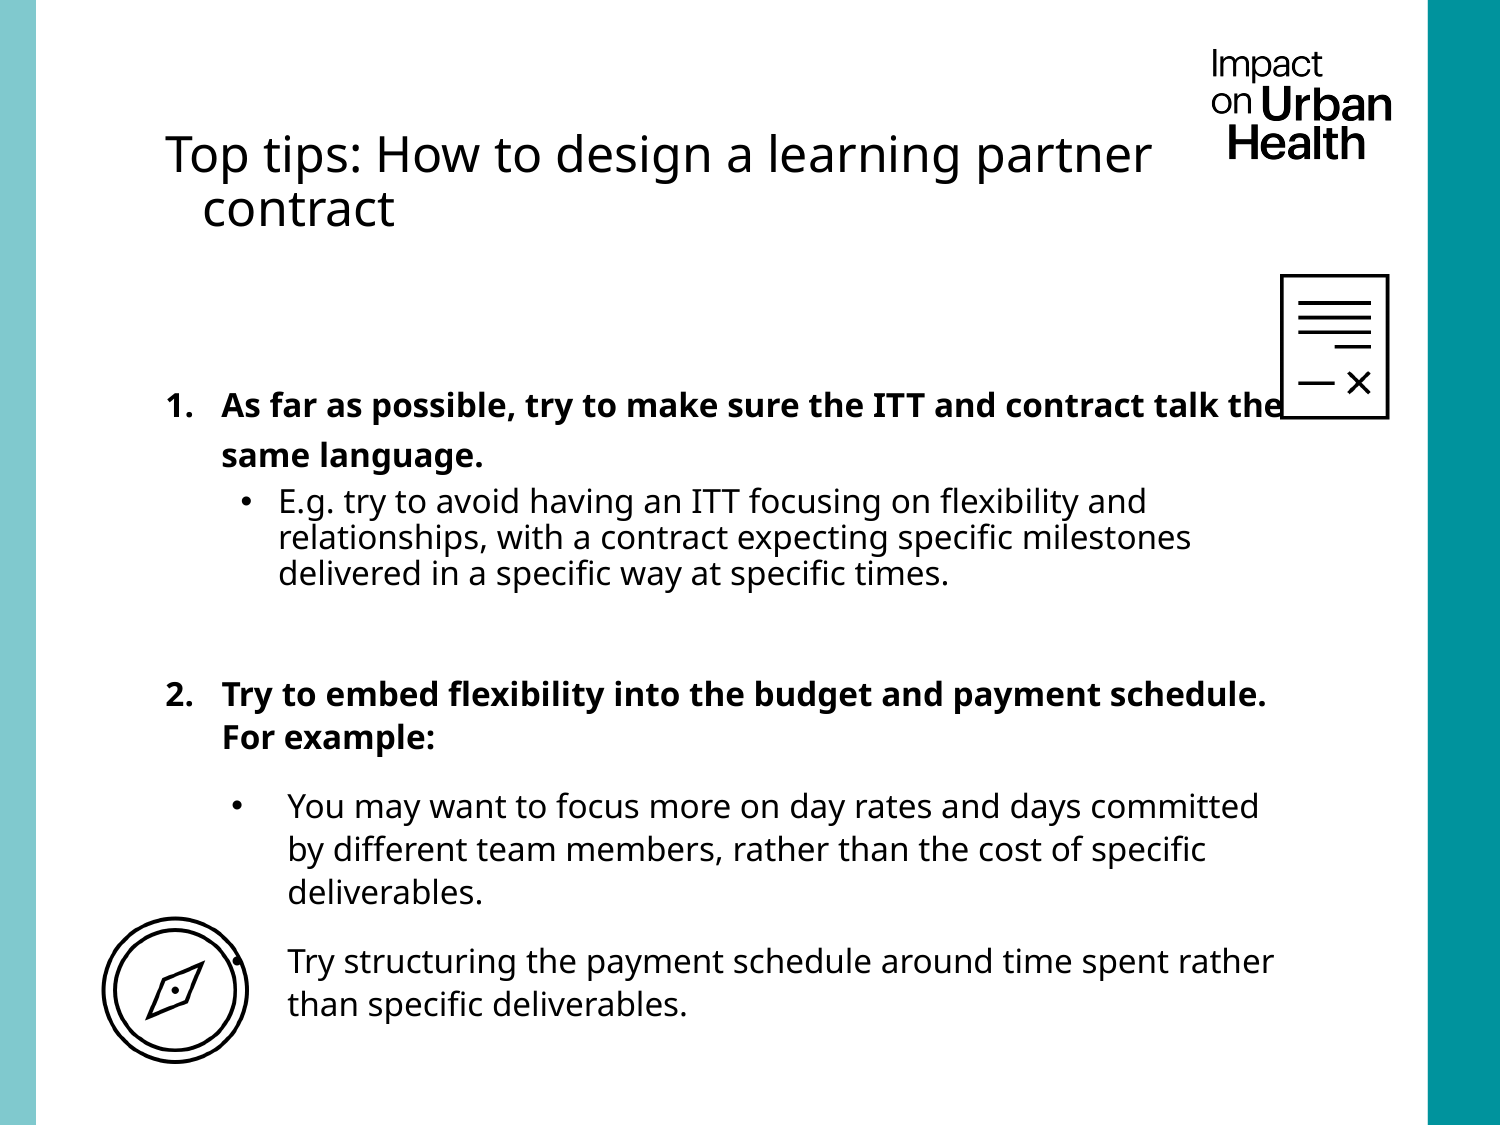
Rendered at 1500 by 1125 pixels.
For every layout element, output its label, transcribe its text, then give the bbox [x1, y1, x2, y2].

picture [1177, 14, 1426, 194]
picture [1247, 259, 1422, 434]
list As far as possible, try to make sure the ITT and contract talk the same language. E.g. try to avoid having an ITT focusing on flexibility and relationships, with a contract expecting specific milestones delivered in a specific way at specific times. Try to embed flexibility into the budget and payment schedule. For example: You may want to focus more on day rates and days committed by different team members, rather than the cost of specific deliverables. Try structuring the payment schedule around time spent rather than specific deliverables. [165, 259, 1300, 1009]
list Top tips: How to design a learning partner contract [165, 182, 1300, 237]
picture [82, 897, 268, 1083]
